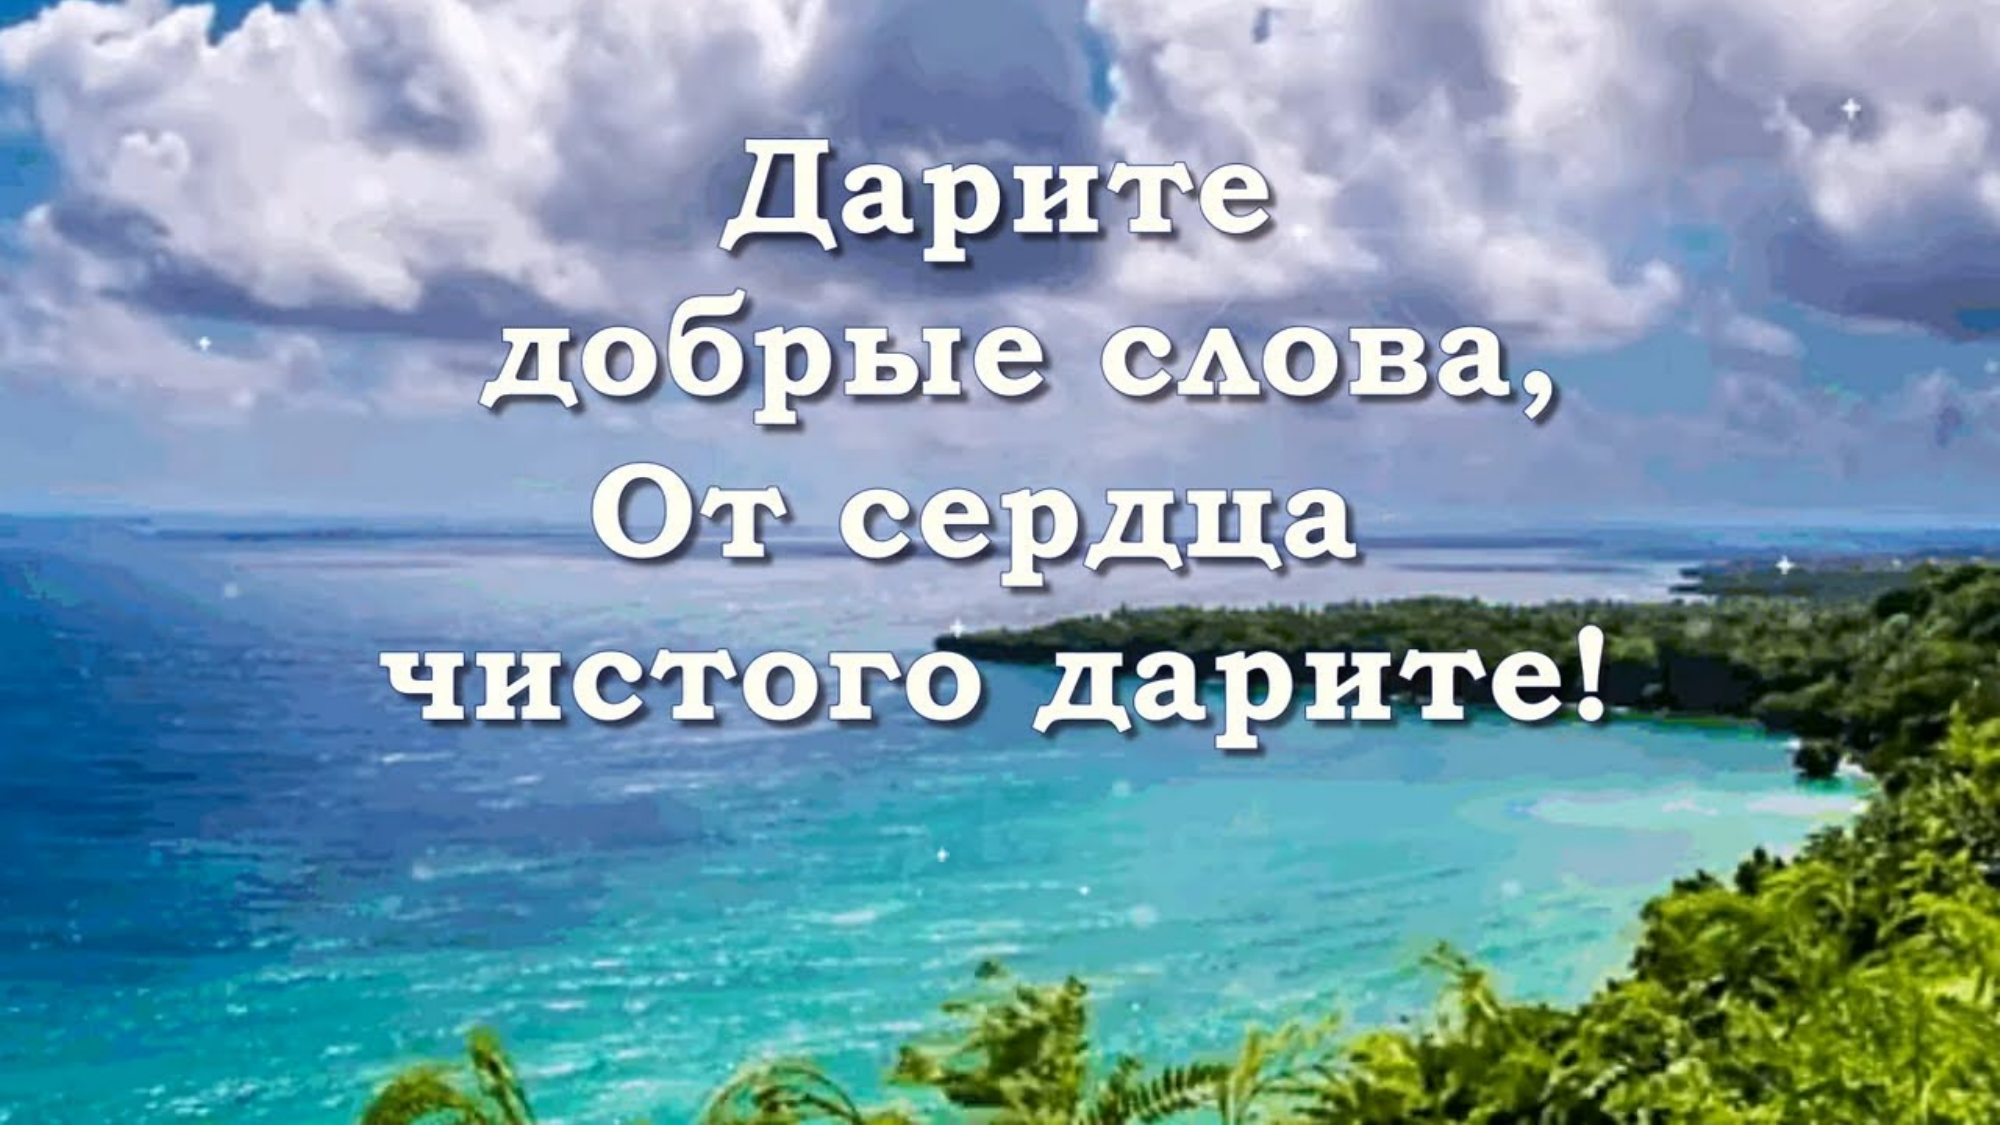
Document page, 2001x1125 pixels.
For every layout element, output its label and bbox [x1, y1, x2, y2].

list [0, 0, 2000, 1125]
